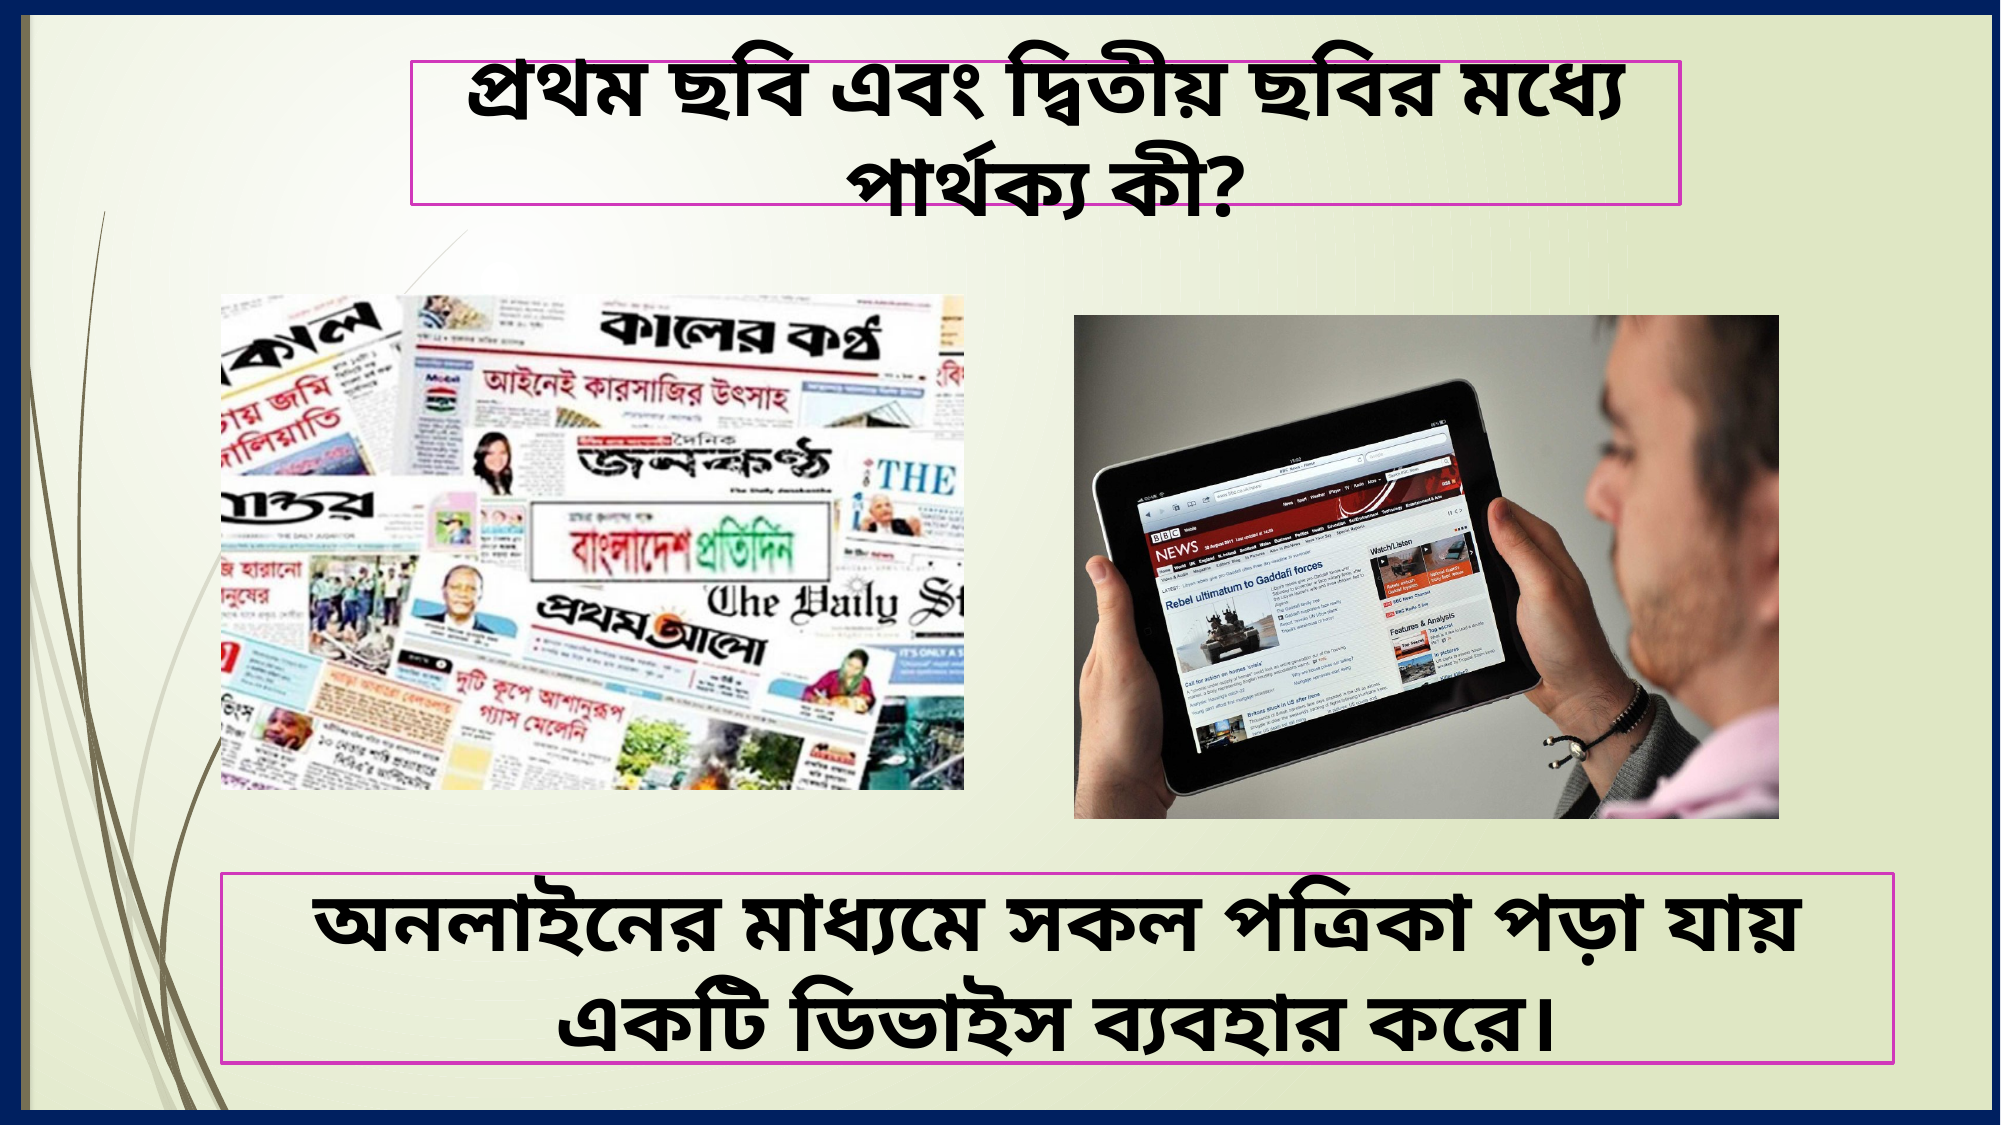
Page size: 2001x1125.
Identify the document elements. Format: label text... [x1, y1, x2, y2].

text_box প্রথম ছবি এবং দ্বিতীয় ছবির মধ্যে পার্থক্য কী? [410, 61, 1681, 206]
text_box অনলাইনের মাধ্যমে সকল পত্রিকা পড়া যায় একটি ডিভাইস ব্যবহার করে। [220, 873, 1895, 1064]
picture [1073, 314, 1779, 819]
picture [221, 294, 964, 791]
